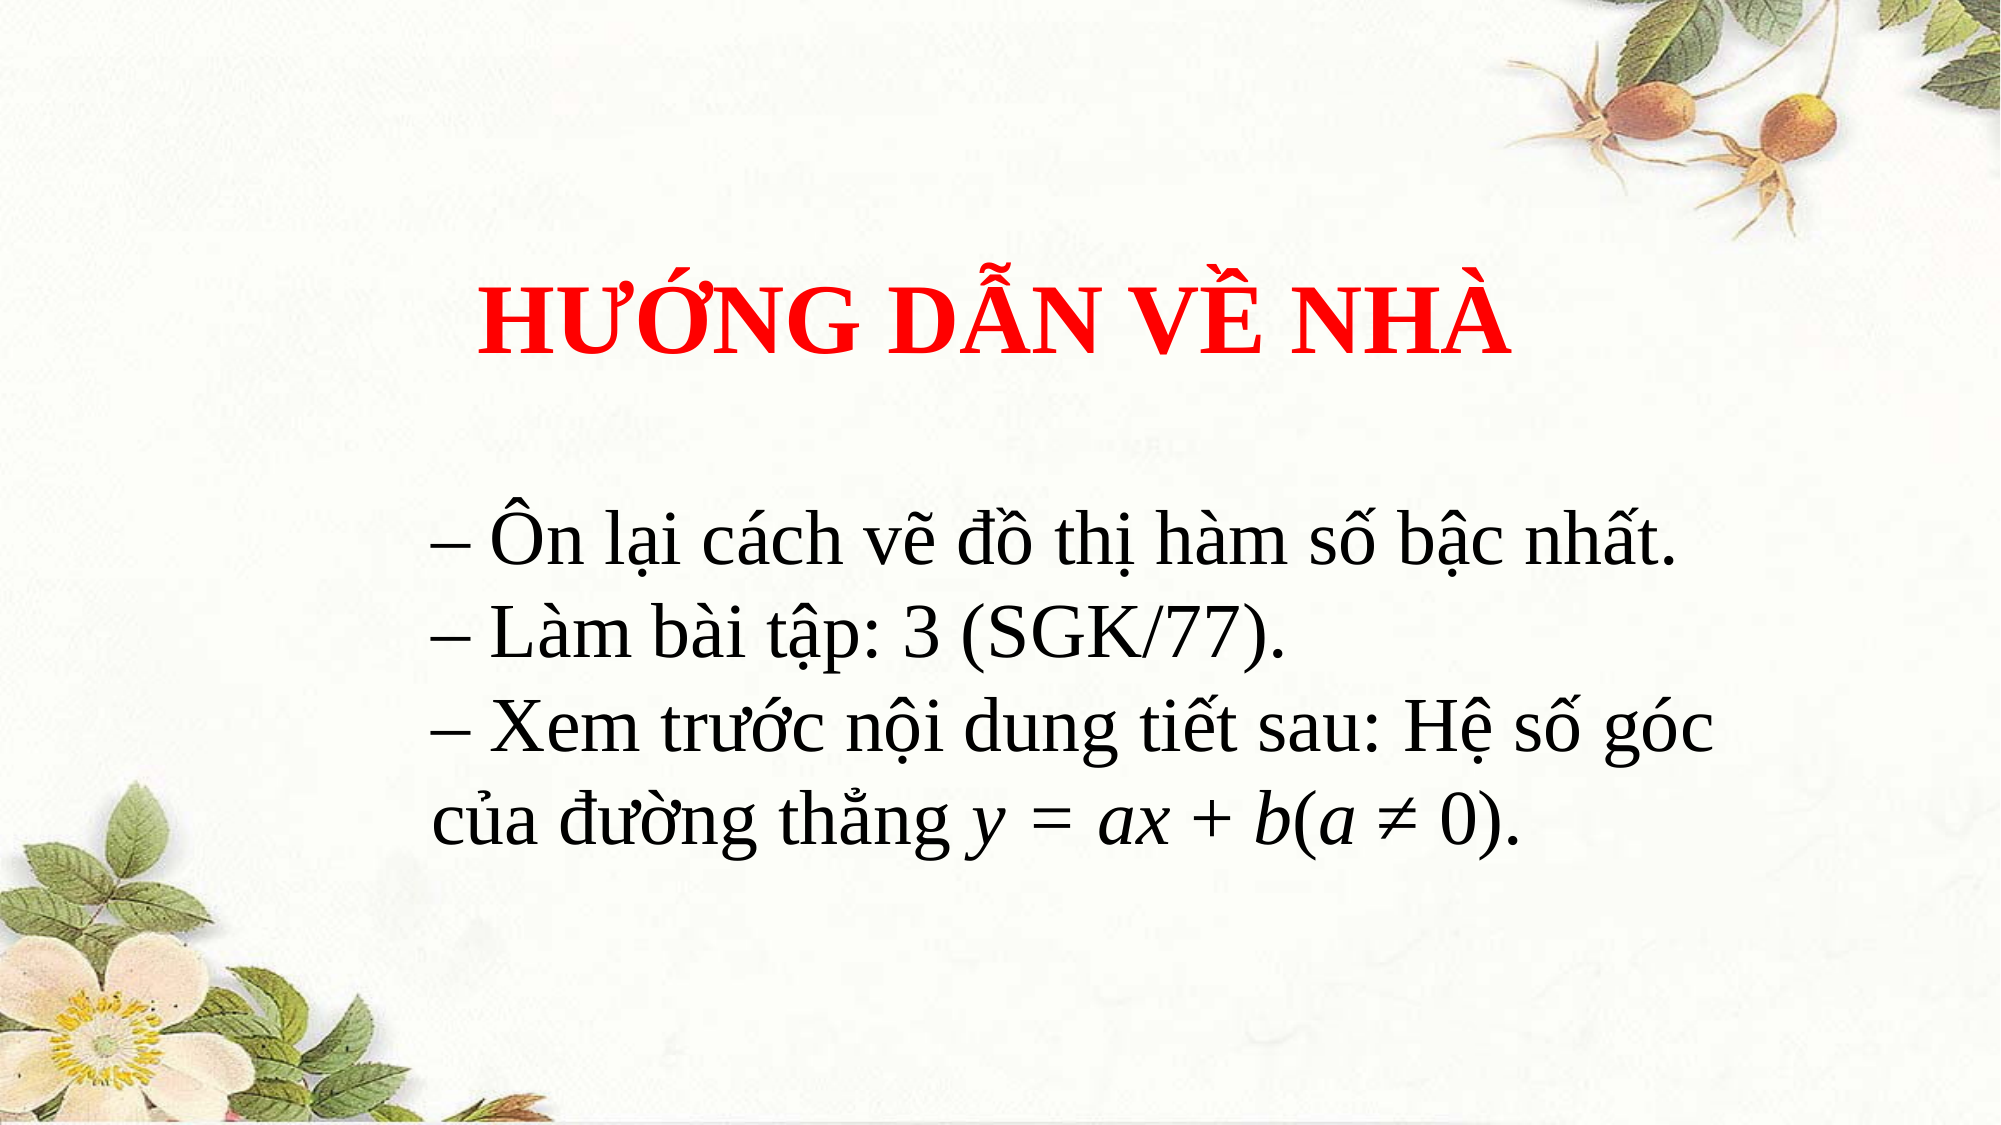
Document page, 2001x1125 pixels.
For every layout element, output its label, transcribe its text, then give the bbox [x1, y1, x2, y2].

text_box – Ôn lại cách vẽ đồ thị hàm số bậc nhất. – Làm bài tập: 3 (SGK/77). – Xem trước nội dung tiết sau: Hệ số góc của đường thẳng y = ax + b(a ≠ 0). [416, 479, 1734, 868]
text_box HƯỚNG DẪN VỀ NHÀ [133, 245, 1834, 381]
picture [0, 0, 2001, 1125]
